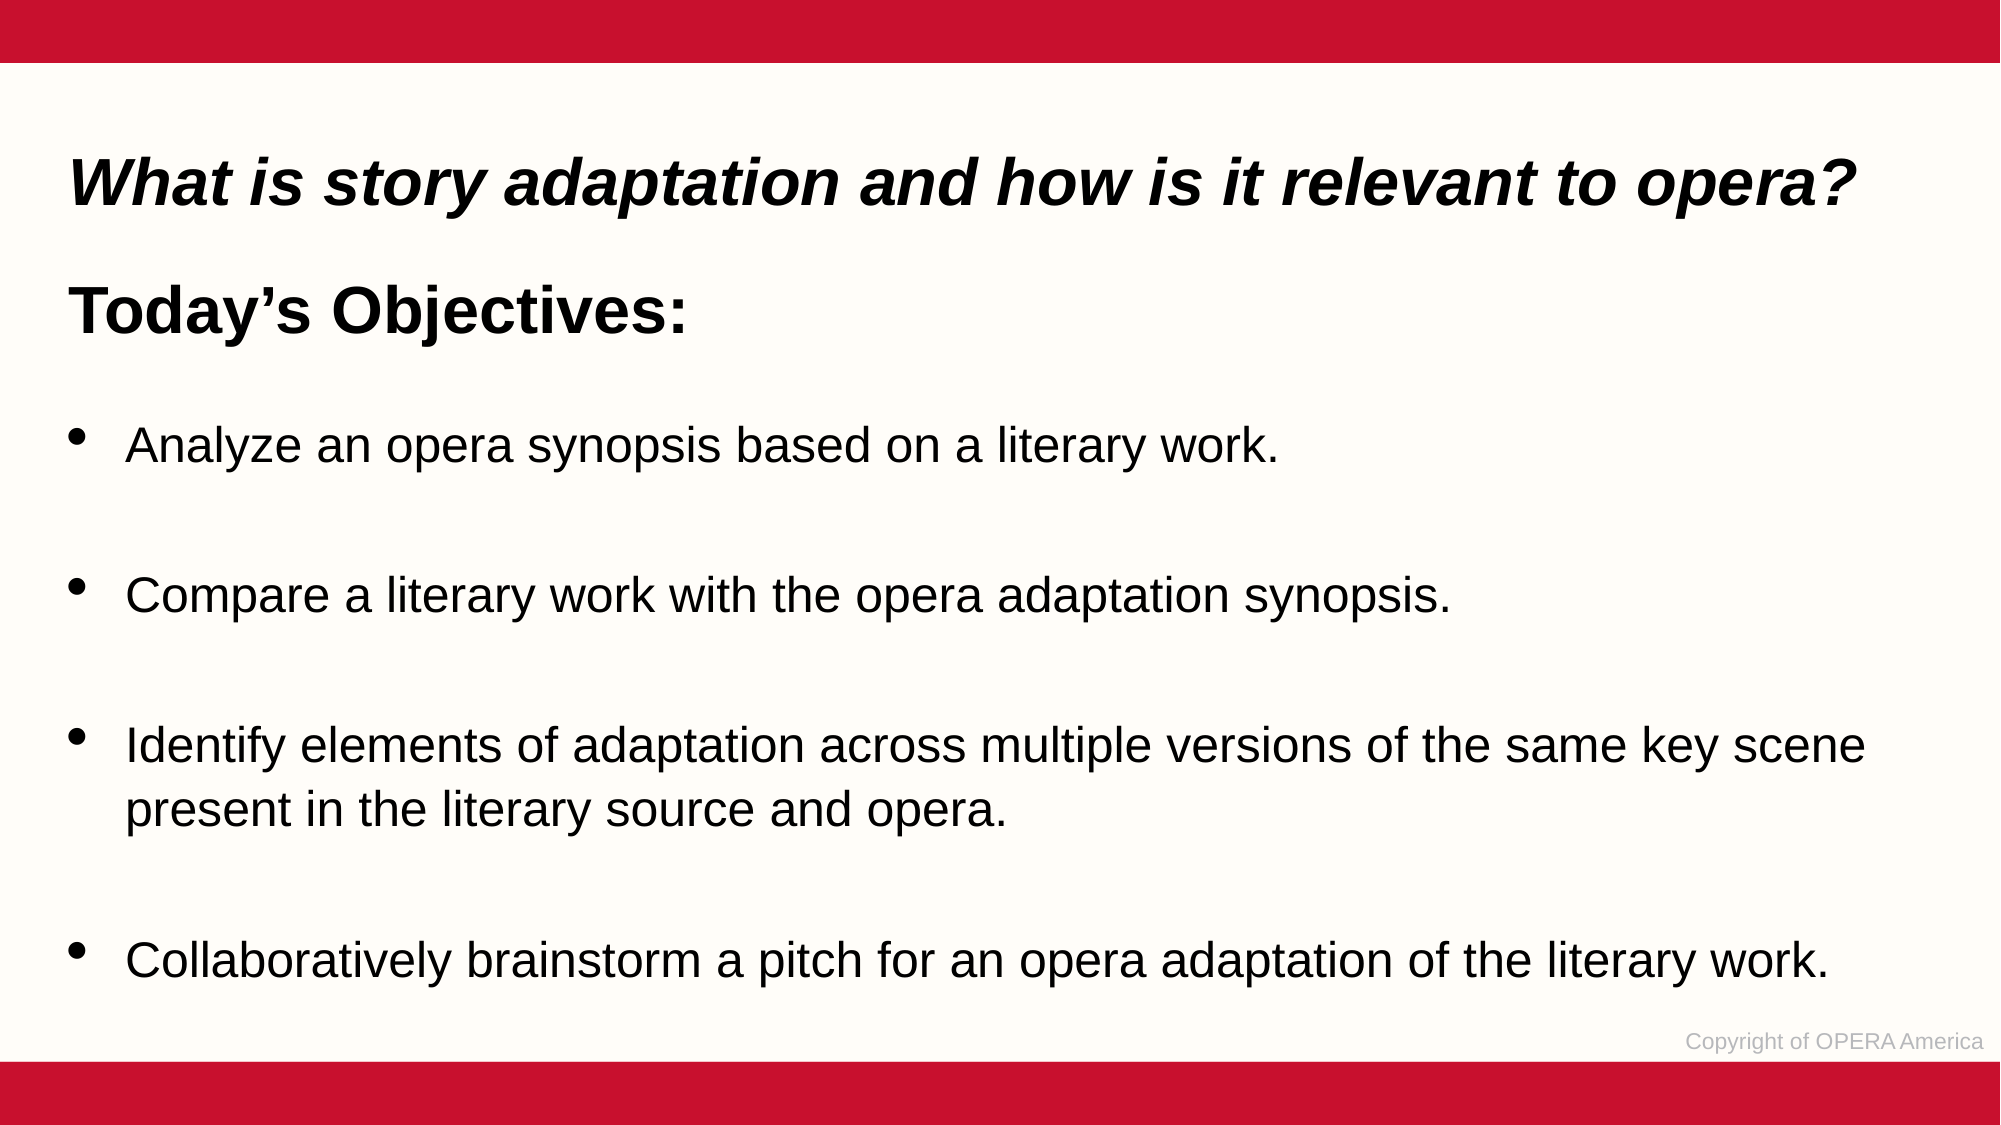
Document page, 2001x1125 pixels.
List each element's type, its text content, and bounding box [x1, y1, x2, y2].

text_box What is story adaptation and how is it relevant to opera? [53, 131, 1947, 226]
text_box Today’s Objectives: Analyze an opera synopsis based on a literary work. Compare a literary work with the opera adaptation synopsis. Identify elements of adaptation across multiple versions of the same key scene present in the literary source and opera. Collaboratively brainstorm a pitch for an opera adaptation of the literary work. [53, 259, 1947, 995]
